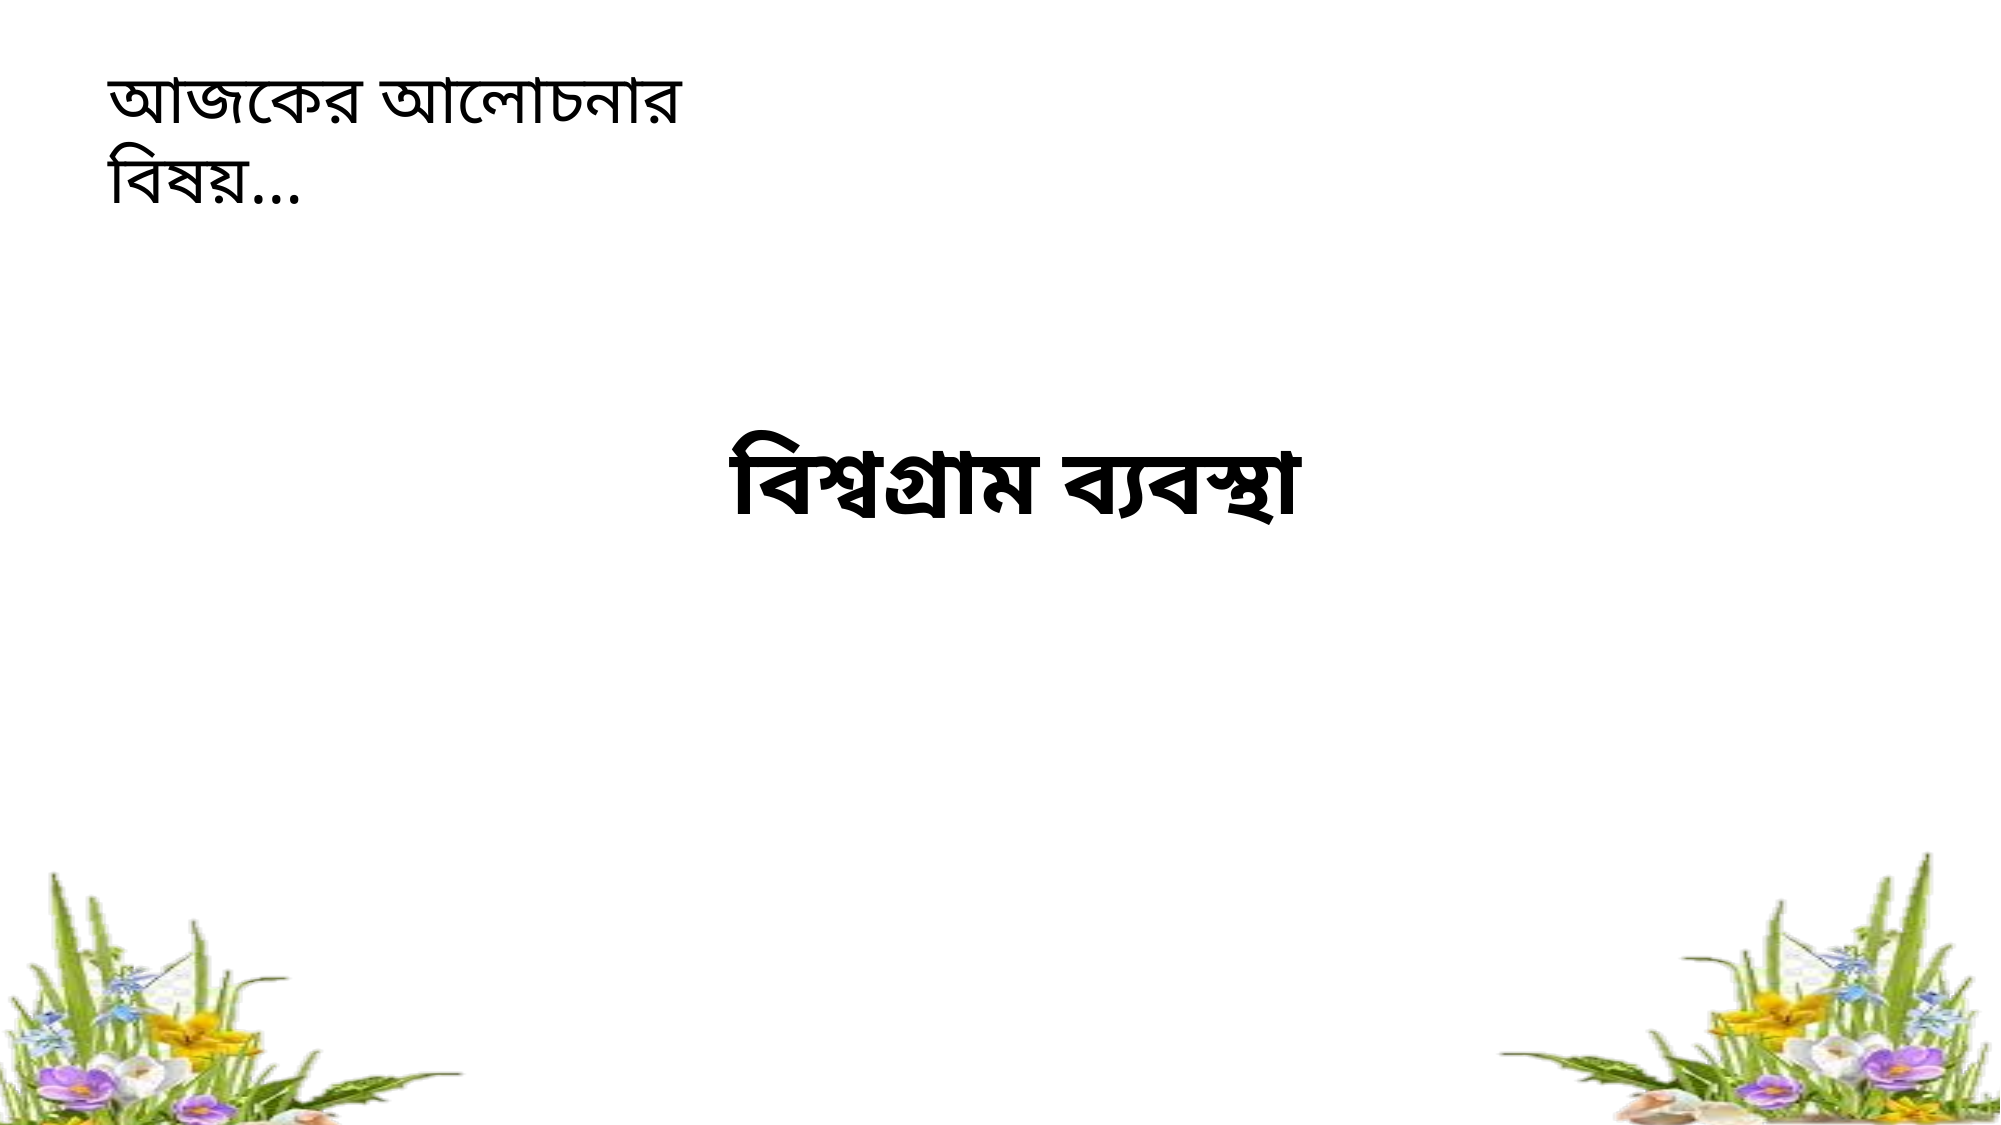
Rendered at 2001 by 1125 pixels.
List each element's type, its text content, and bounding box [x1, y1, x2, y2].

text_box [0, 820, 2000, 1125]
text_box বিশ্বগ্রাম ব্যবস্থা [627, 415, 1405, 540]
text_box আজকের আলোচনার বিষয়… [93, 49, 820, 225]
